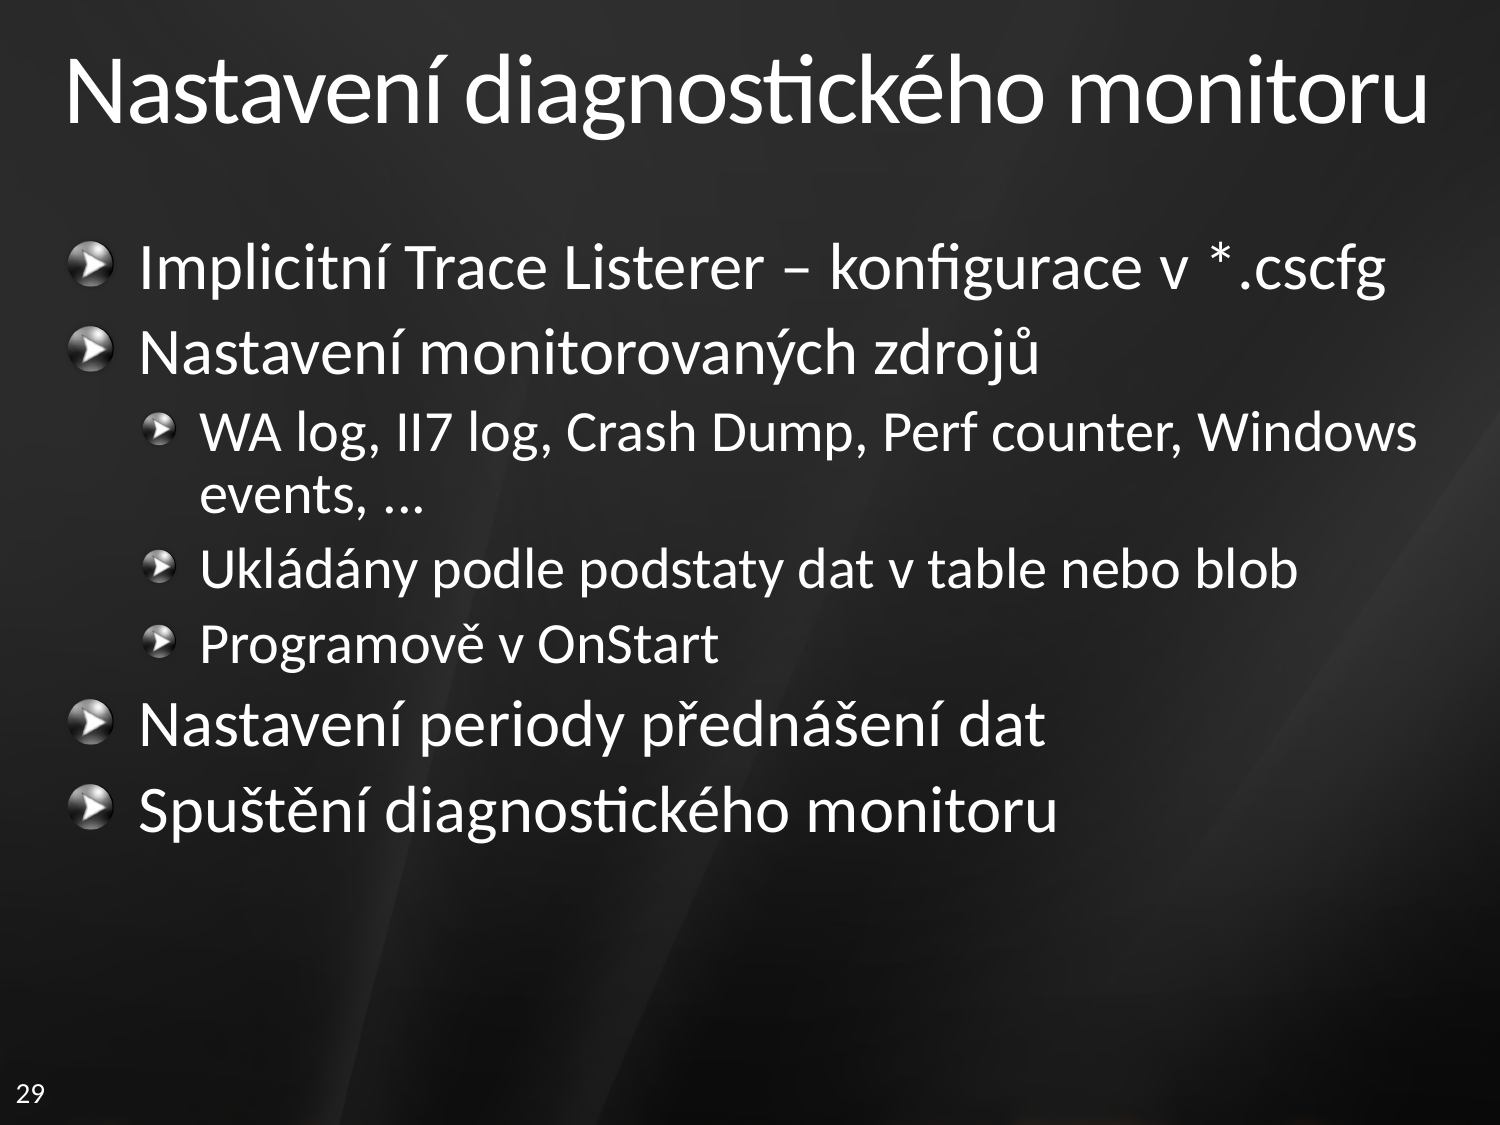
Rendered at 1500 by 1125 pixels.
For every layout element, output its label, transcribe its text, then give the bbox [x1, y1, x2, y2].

list Implicitní Trace Listerer – konfigurace v *.cscfg Nastavení monitorovaných zdrojů WA log, II7 log, Crash Dump, Perf counter, Windows events, ... Ukládány podle podstaty dat v table nebo blob Programově v OnStart Nastavení periody přednášení dat Spuštění diagnostického monitoru [62, 231, 1438, 868]
picture [0, 0, 1500, 1125]
title Nastavení diagnostického monitoru [63, 37, 1438, 147]
